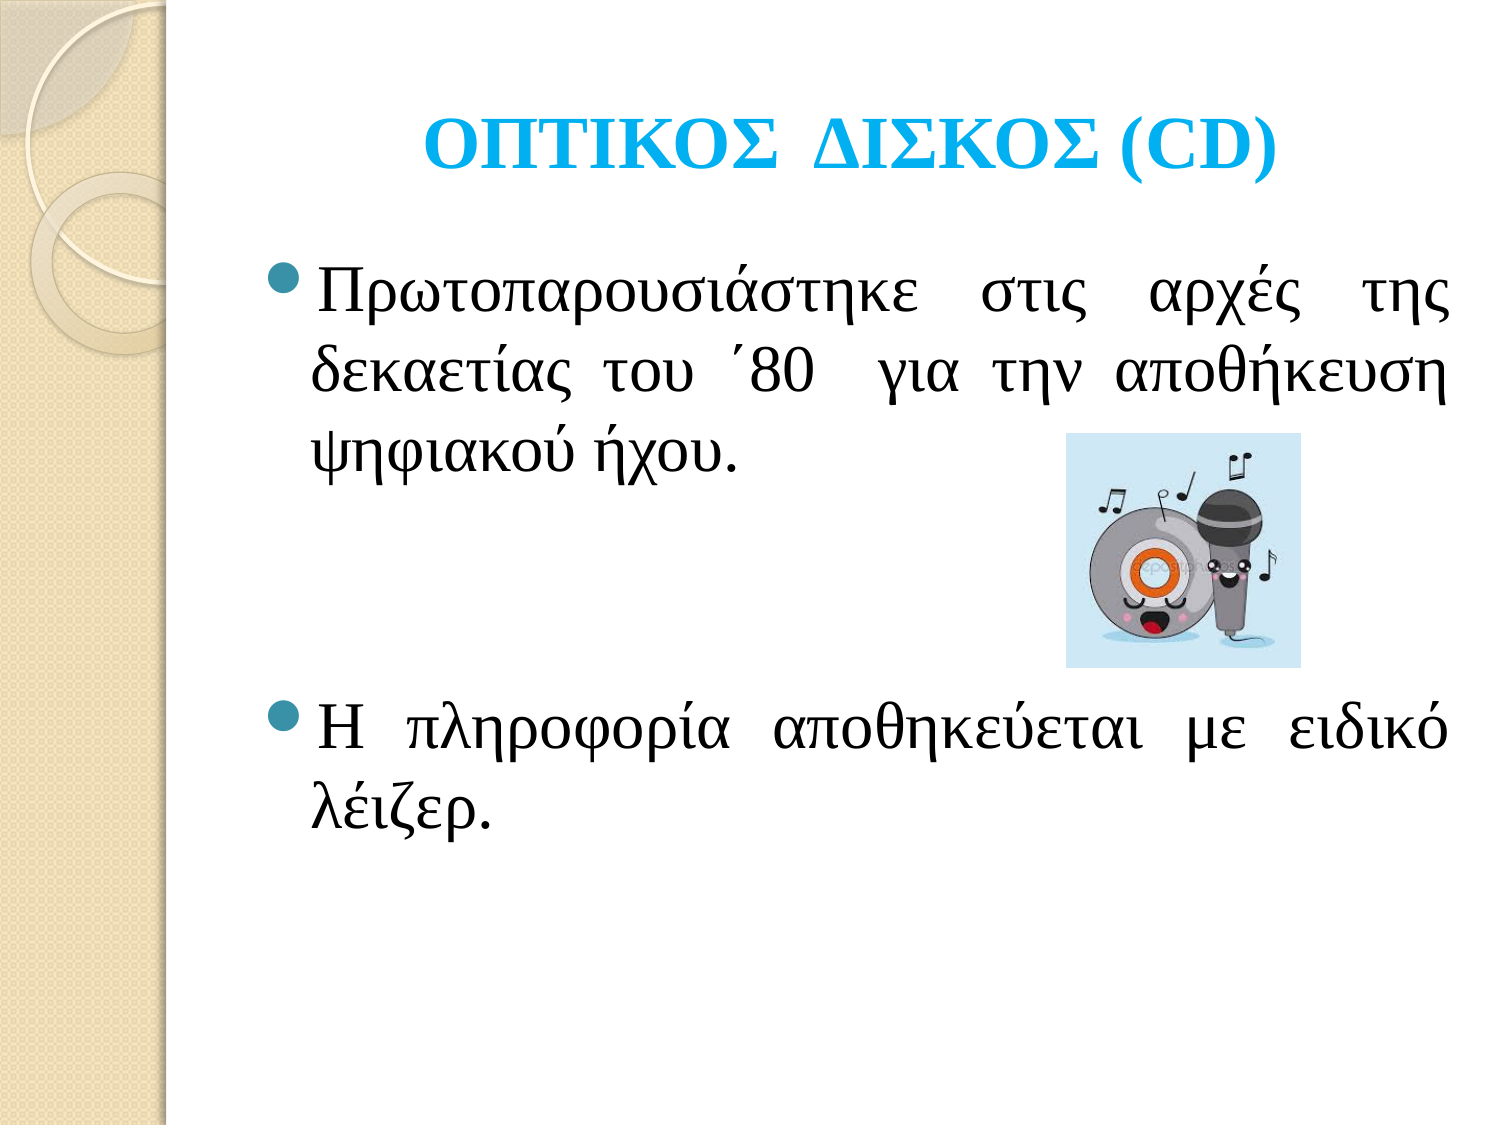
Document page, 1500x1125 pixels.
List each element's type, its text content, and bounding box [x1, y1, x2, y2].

picture [1066, 433, 1302, 669]
title ΟΠΤΙΚΟΣ ΔΙΣΚΟΣ (CD) [235, 45, 1466, 233]
list Πρωτοπαρουσιάστηκε στις αρχές της δεκαετίας του ΄80 για την αποθήκευση ψηφιακού ήχου. Η πληροφορία αποθηκεύεται με ειδικό λέιζερ. [235, 237, 1466, 1025]
